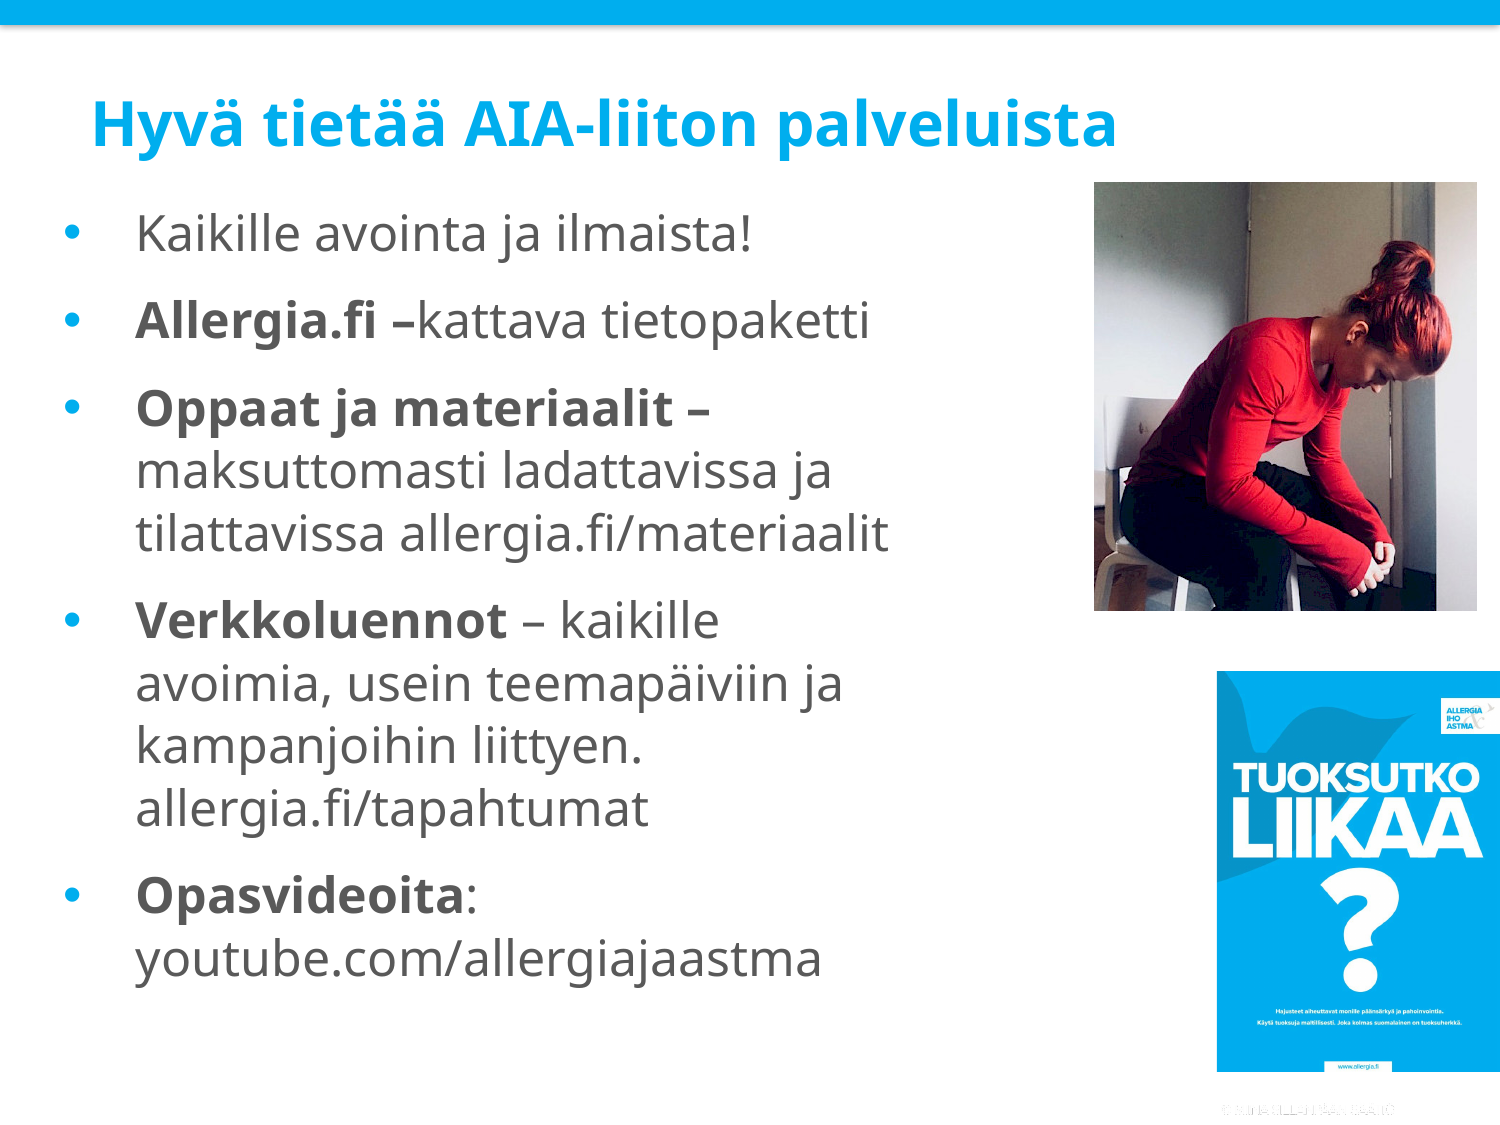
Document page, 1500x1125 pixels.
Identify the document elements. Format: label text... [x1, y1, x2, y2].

title Hyvä tietää AIA-liiton palveluista [75, 45, 1425, 198]
picture [1127, 1087, 1413, 1125]
text_box [1216, 671, 1500, 1072]
picture [1094, 182, 1478, 612]
list Kaikille avointa ja ilmaista! Allergia.fi –kattava tietopaketti Oppaat ja materiaalit – maksuttomasti ladattavissa ja tilattavissa allergia.fi/materiaalit Verkkoluennot – kaikille avoimia, usein teemapäiviin ja kampanjoihin liittyen. allergia.fi/tapahtumat Opasvideoita: youtube.com/allergiajaastma [46, 191, 948, 934]
